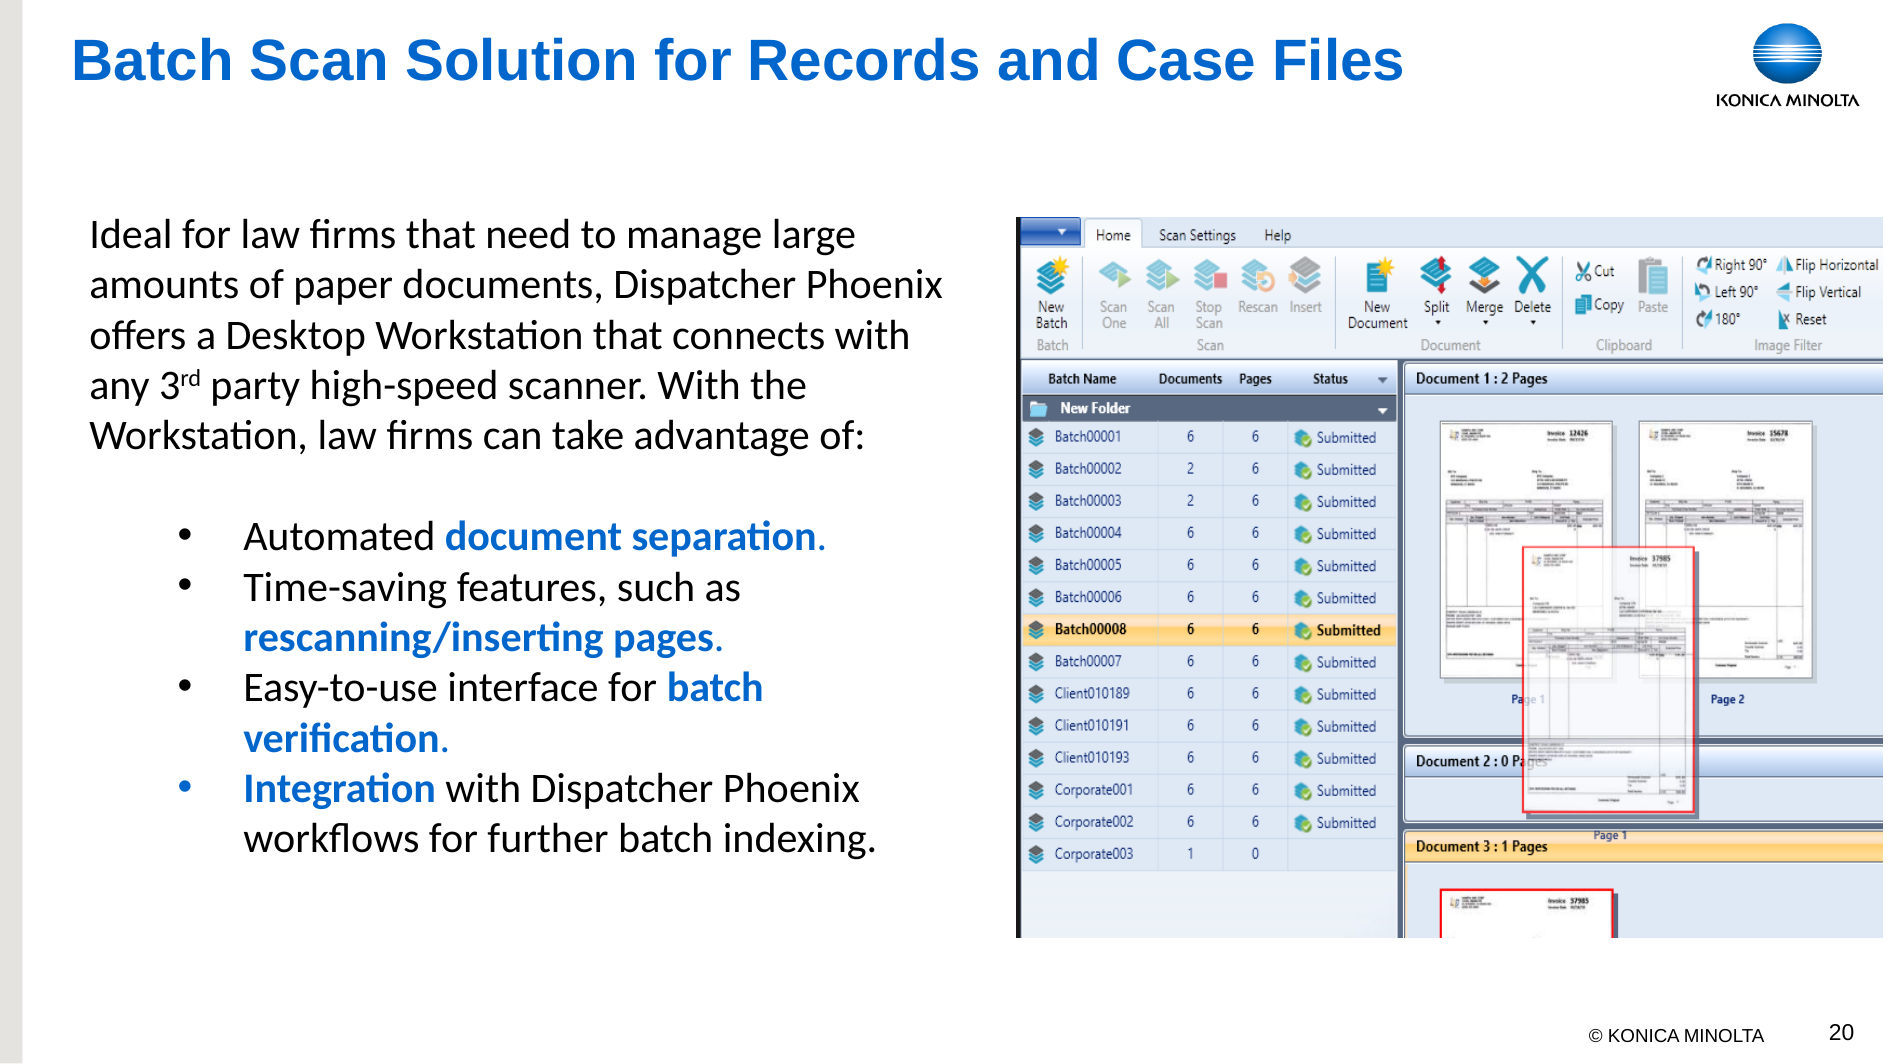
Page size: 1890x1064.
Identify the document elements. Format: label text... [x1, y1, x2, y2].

title Batch Scan Solution for Records and Case Files [71, 30, 1820, 145]
text_box Ideal for law firms that need to manage large amounts of paper documents, Dispatcher Phoenix offers a Desktop Workstation that connects with any 3rd party high-speed scanner. With the Workstation, law firms can take advantage of: Automated document separation. Time-saving features, such as rescanning/inserting pages. Easy-to-use interface for batch verification. Integration with Dispatcher Phoenix workflows for further batch indexing. [71, 197, 989, 971]
picture [1016, 217, 1884, 938]
picture [1693, 0, 1883, 130]
slide_number 20 [1814, 1010, 1883, 1049]
